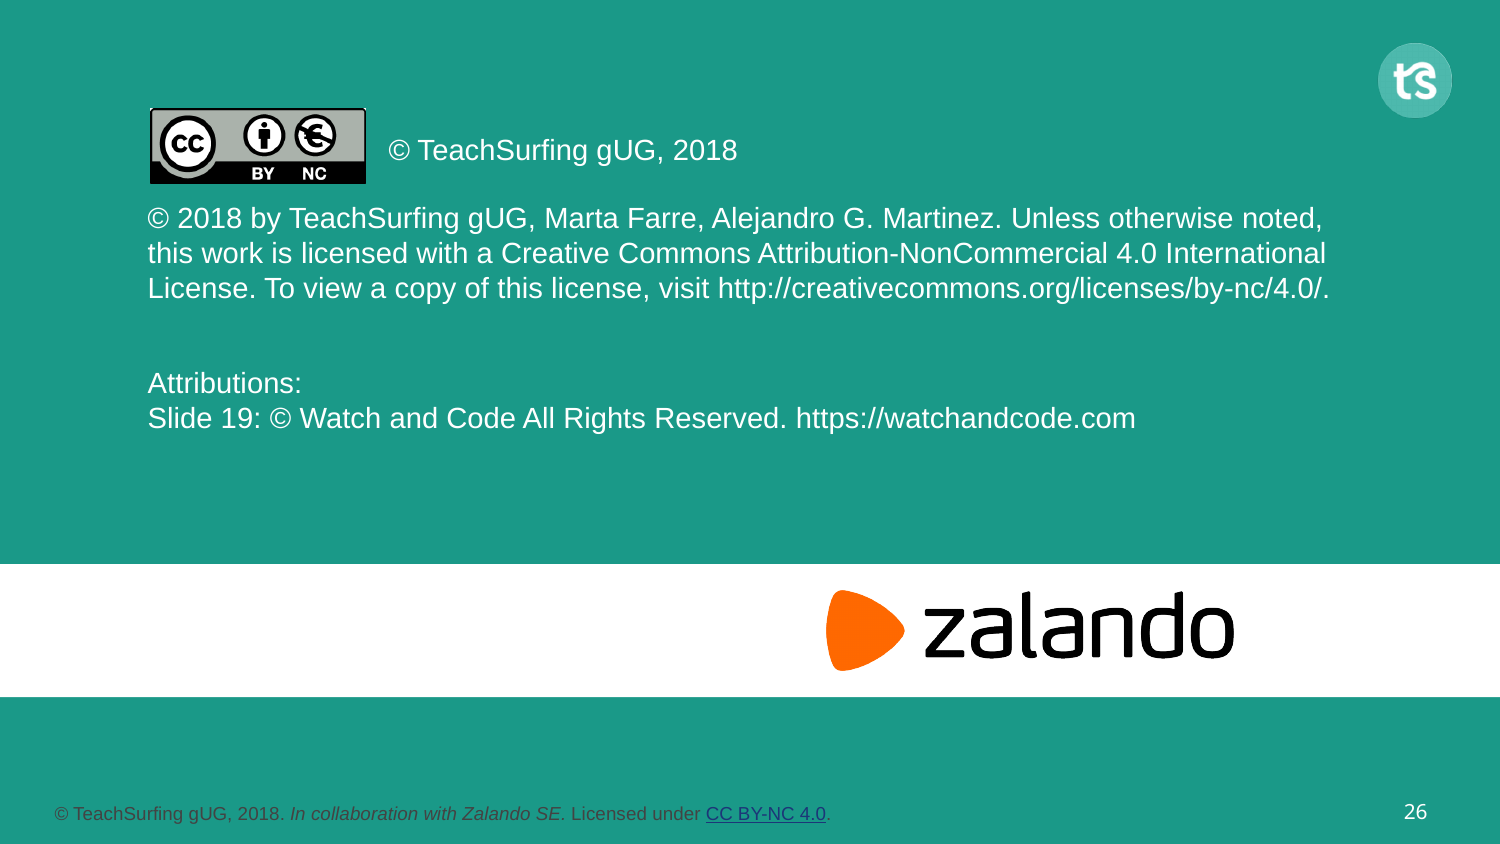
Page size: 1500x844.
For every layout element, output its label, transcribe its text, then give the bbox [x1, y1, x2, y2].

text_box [0, 563, 1500, 698]
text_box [132, 108, 1371, 331]
slide_number ‹#› [1370, 780, 1461, 844]
text_box Attributions: Slide 19: © Watch and Code All Rights Reserved. https://watchandcode.com [132, 340, 1352, 459]
picture [1375, 39, 1456, 124]
